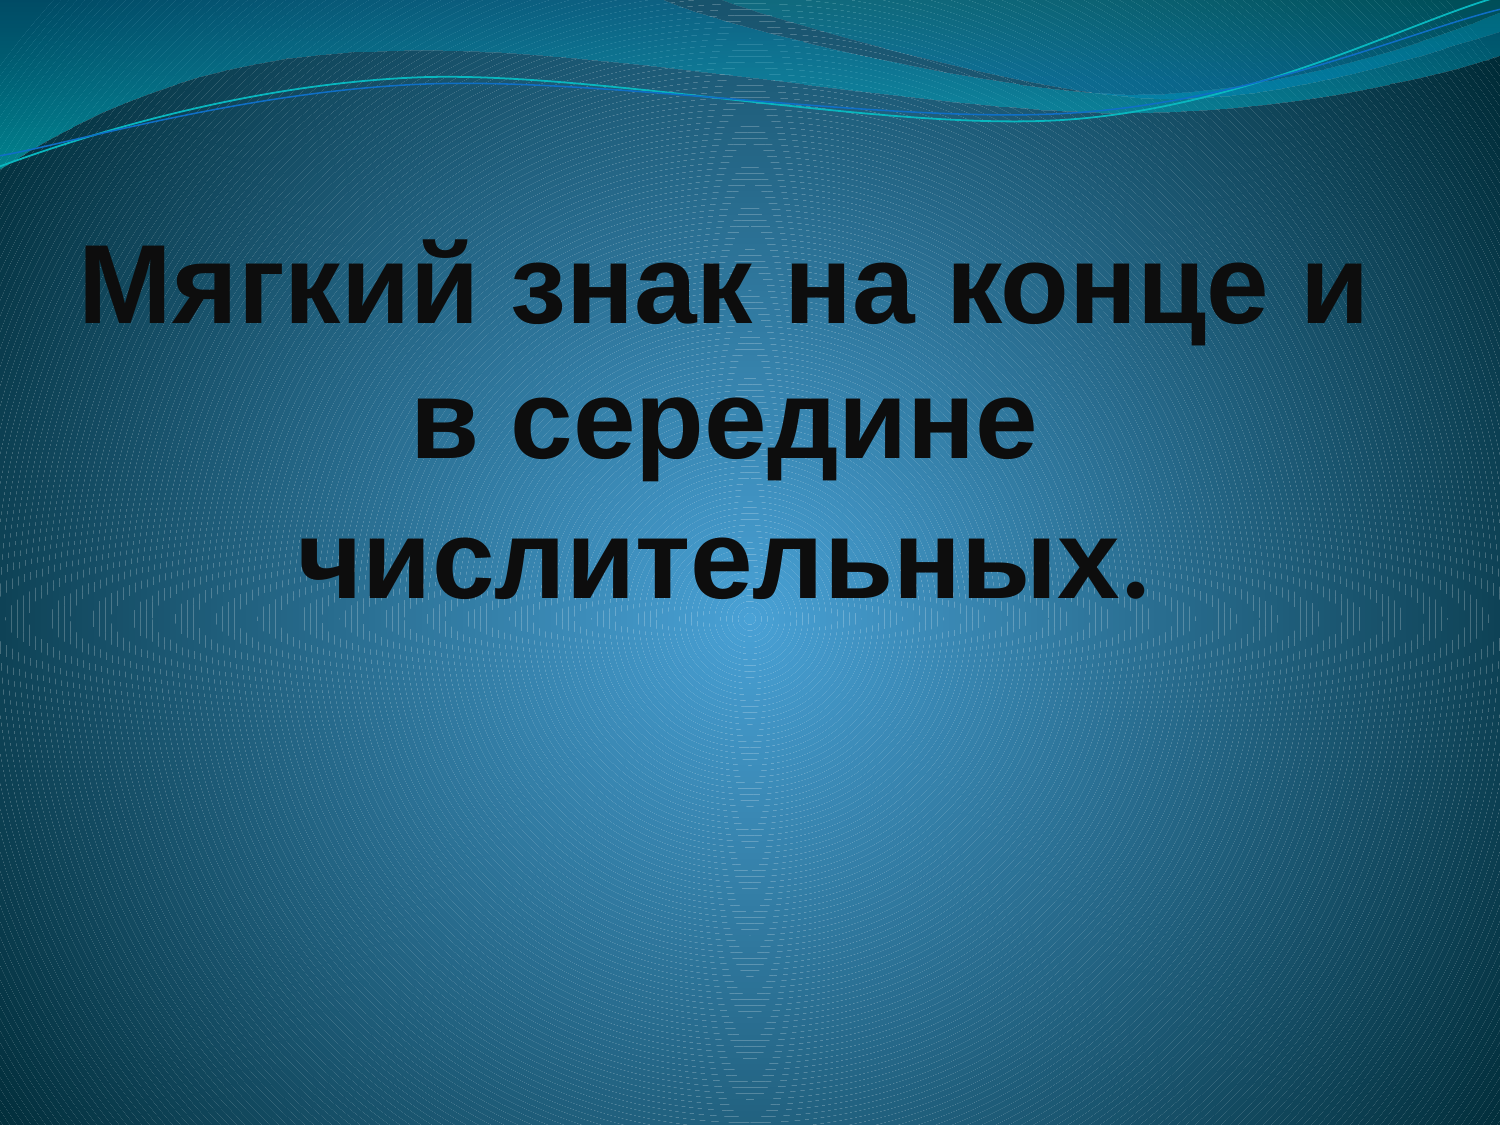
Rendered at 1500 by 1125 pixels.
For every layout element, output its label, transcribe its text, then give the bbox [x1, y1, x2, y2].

title Мягкий знак на конце и в середине числительных. [76, 125, 1376, 622]
